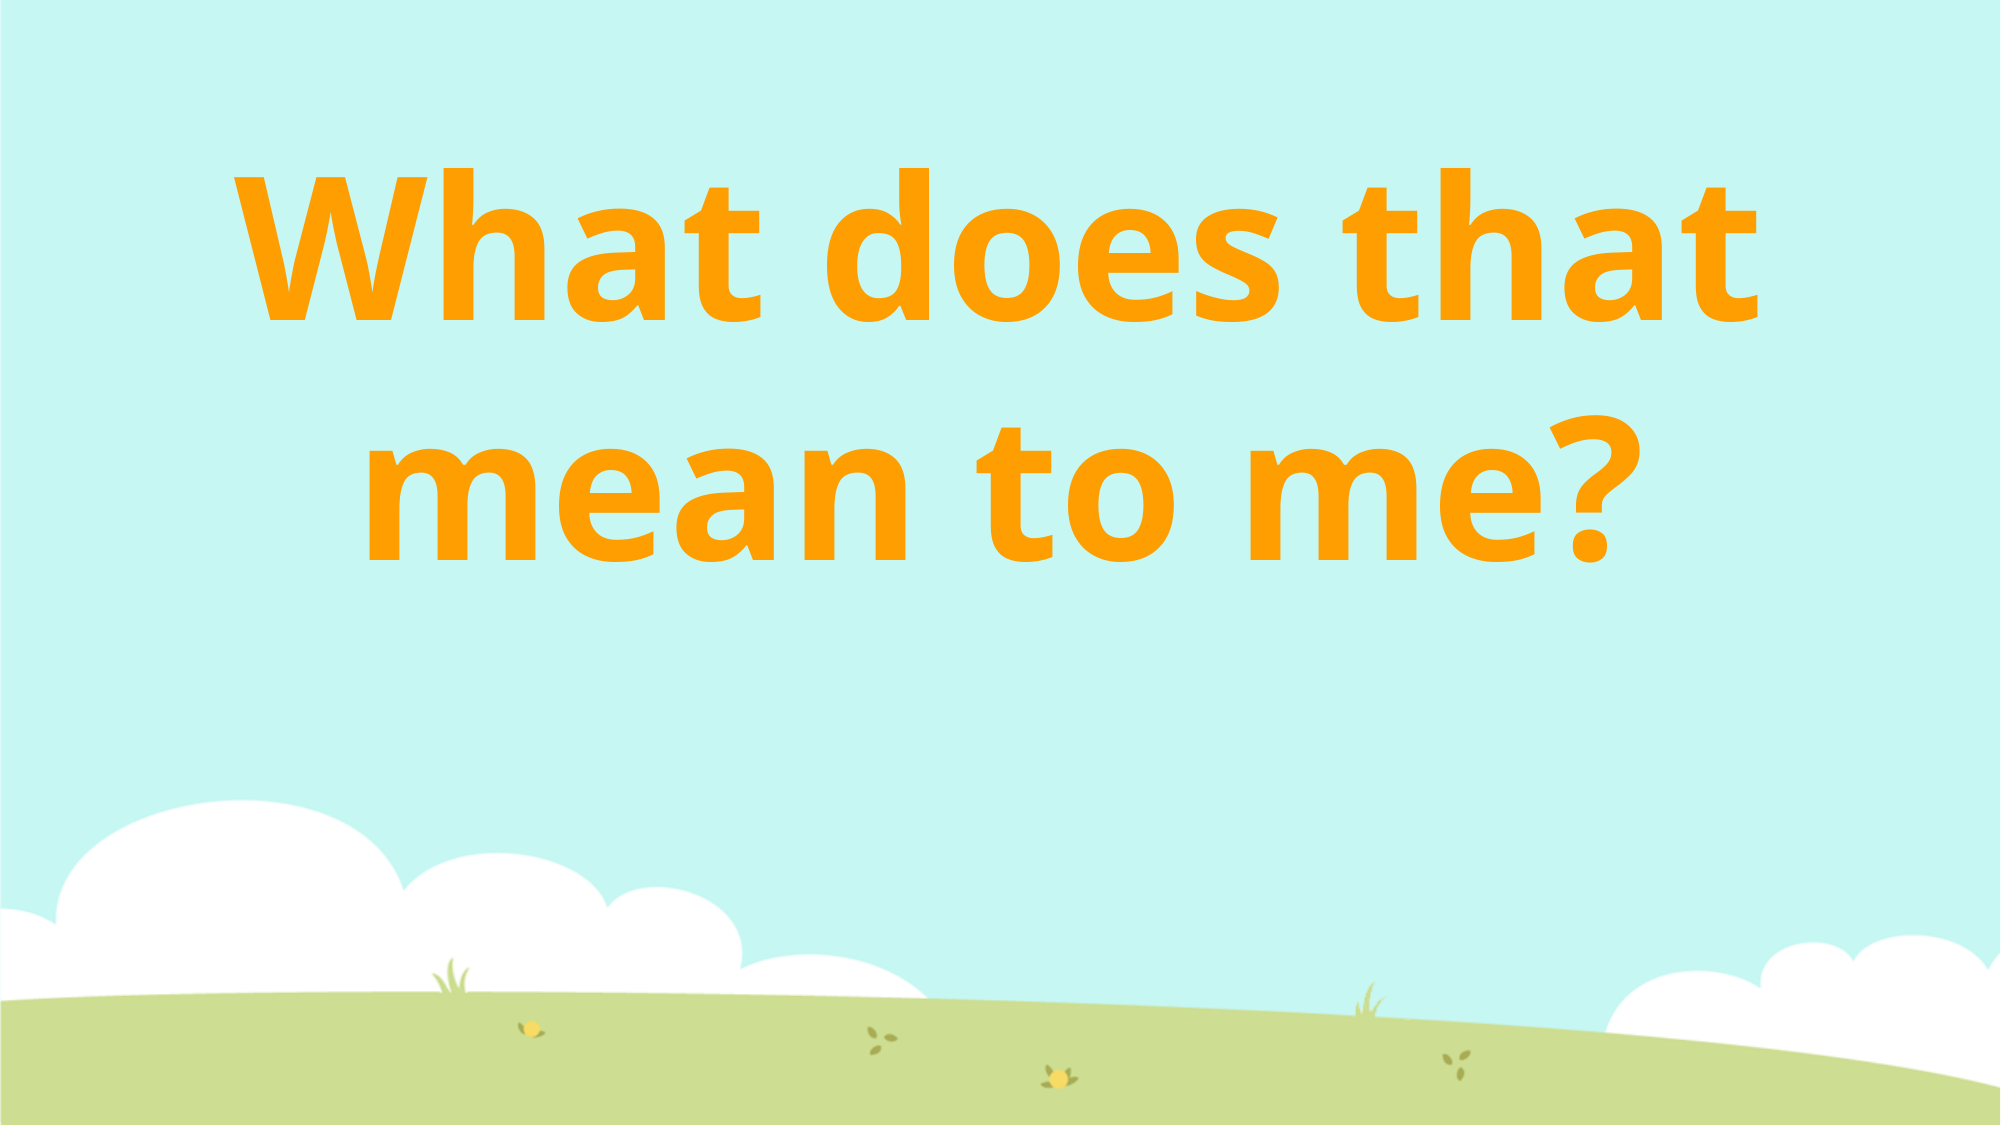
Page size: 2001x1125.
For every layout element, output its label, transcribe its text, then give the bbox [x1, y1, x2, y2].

picture [0, 0, 2001, 1125]
text_box What does that mean to me? [185, 112, 1815, 608]
